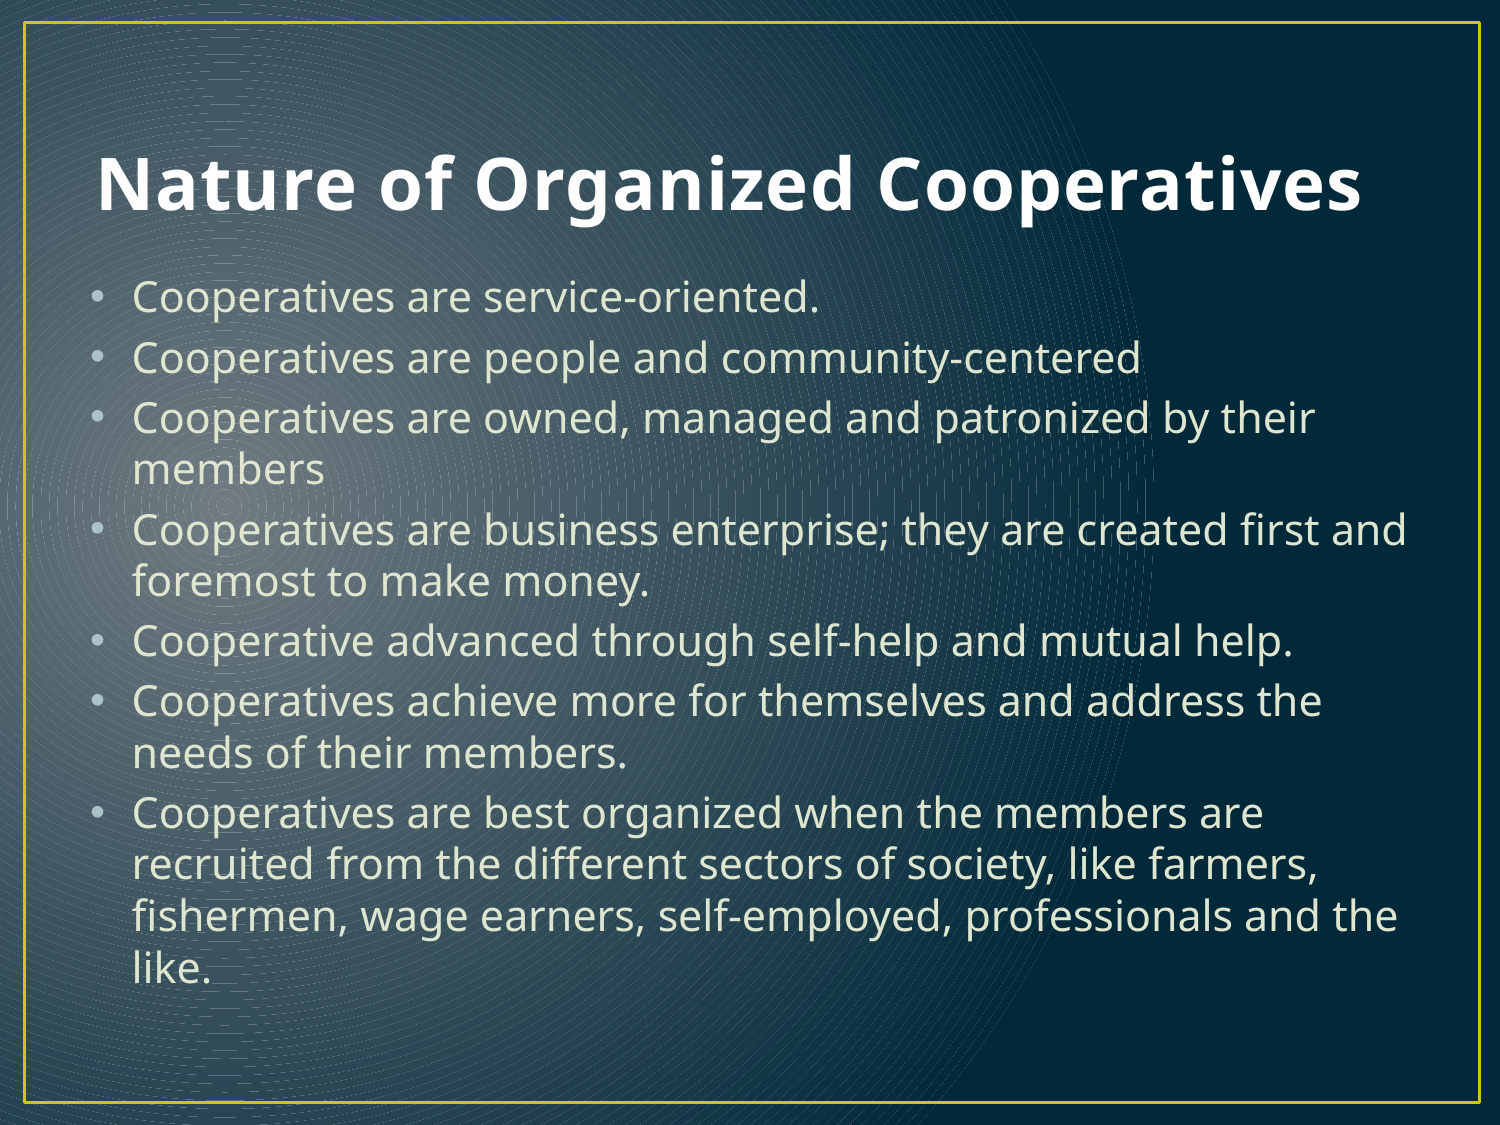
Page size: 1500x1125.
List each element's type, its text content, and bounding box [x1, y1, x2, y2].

title Nature of Organized Cooperatives [75, 45, 1425, 233]
list Cooperatives are service-oriented. Cooperatives are people and community-centered Cooperatives are owned, managed and patronized by their members Cooperatives are business enterprise; they are created first and foremost to make money. Cooperative advanced through self-help and mutual help. Cooperatives achieve more for themselves and address the needs of their members. Cooperatives are best organized when the members are recruited from the different sectors of society, like farmers, fishermen, wage earners, self-employed, professionals and the like. [75, 262, 1425, 1005]
